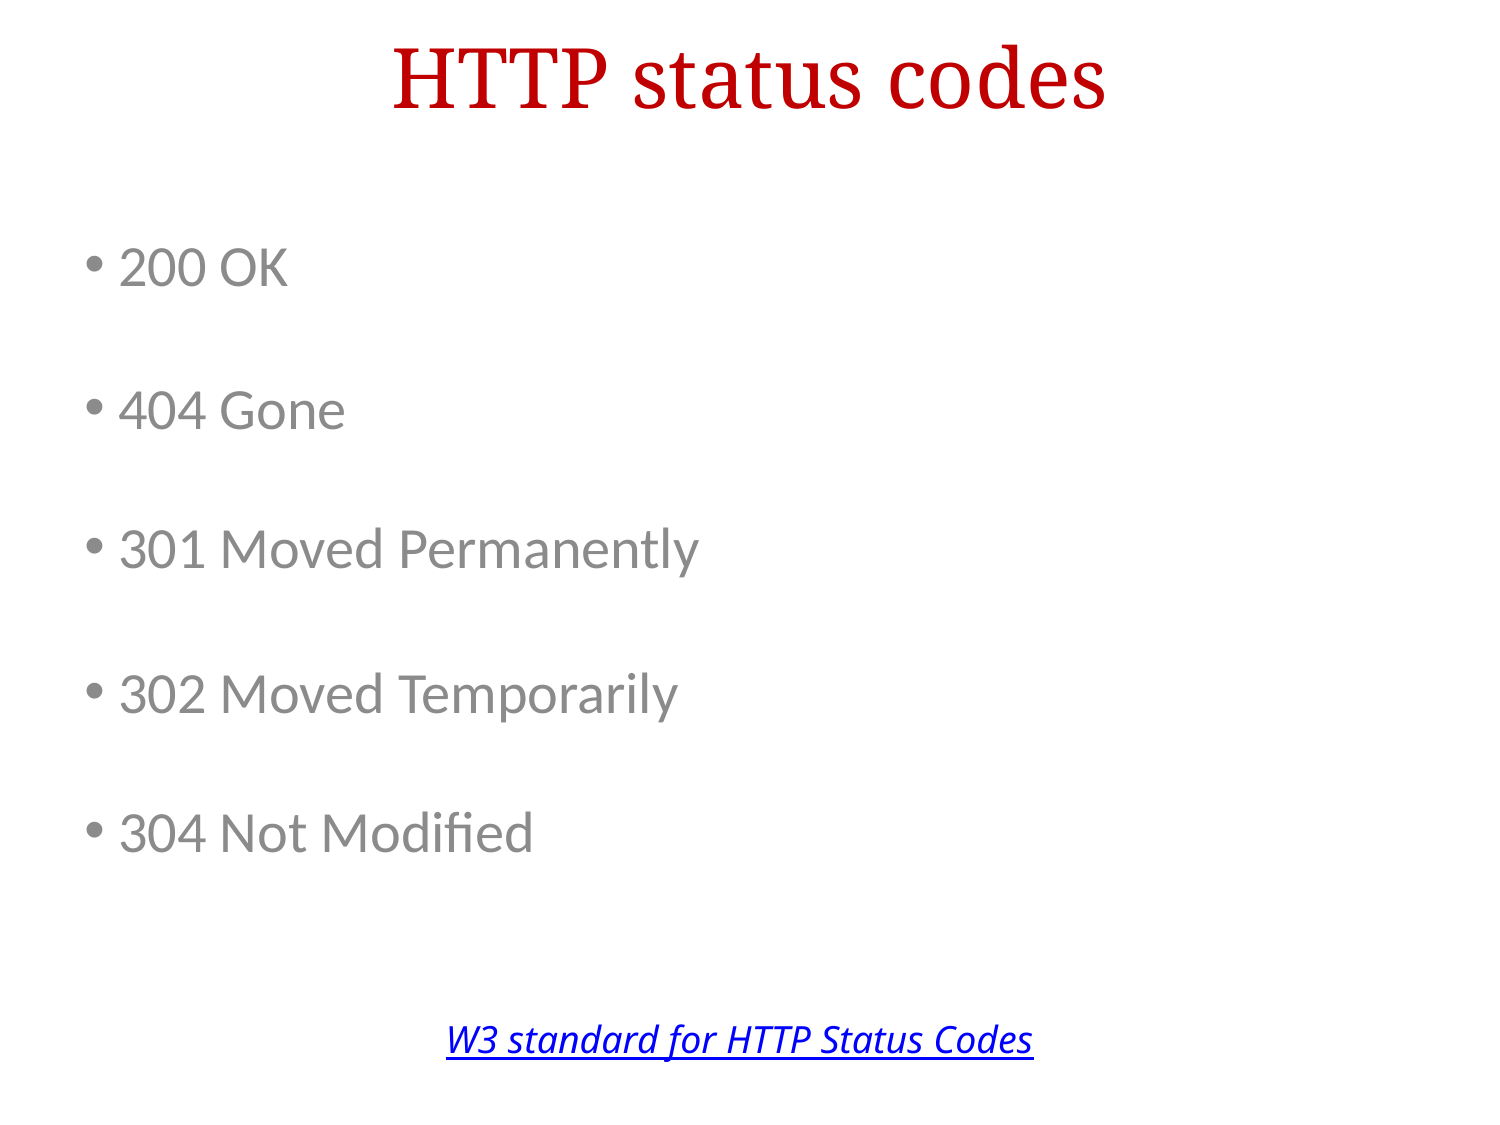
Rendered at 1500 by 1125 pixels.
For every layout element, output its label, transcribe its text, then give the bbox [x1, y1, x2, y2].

title HTTP status codes [75, 24, 1425, 125]
text_box W3 standard for HTTP Status Codes [430, 1009, 1049, 1075]
text_box 200 OK [69, 231, 1450, 295]
text_box 404 Gone [69, 370, 1450, 442]
text_box 304 Not Modified [69, 793, 1450, 865]
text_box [69, 509, 1451, 726]
